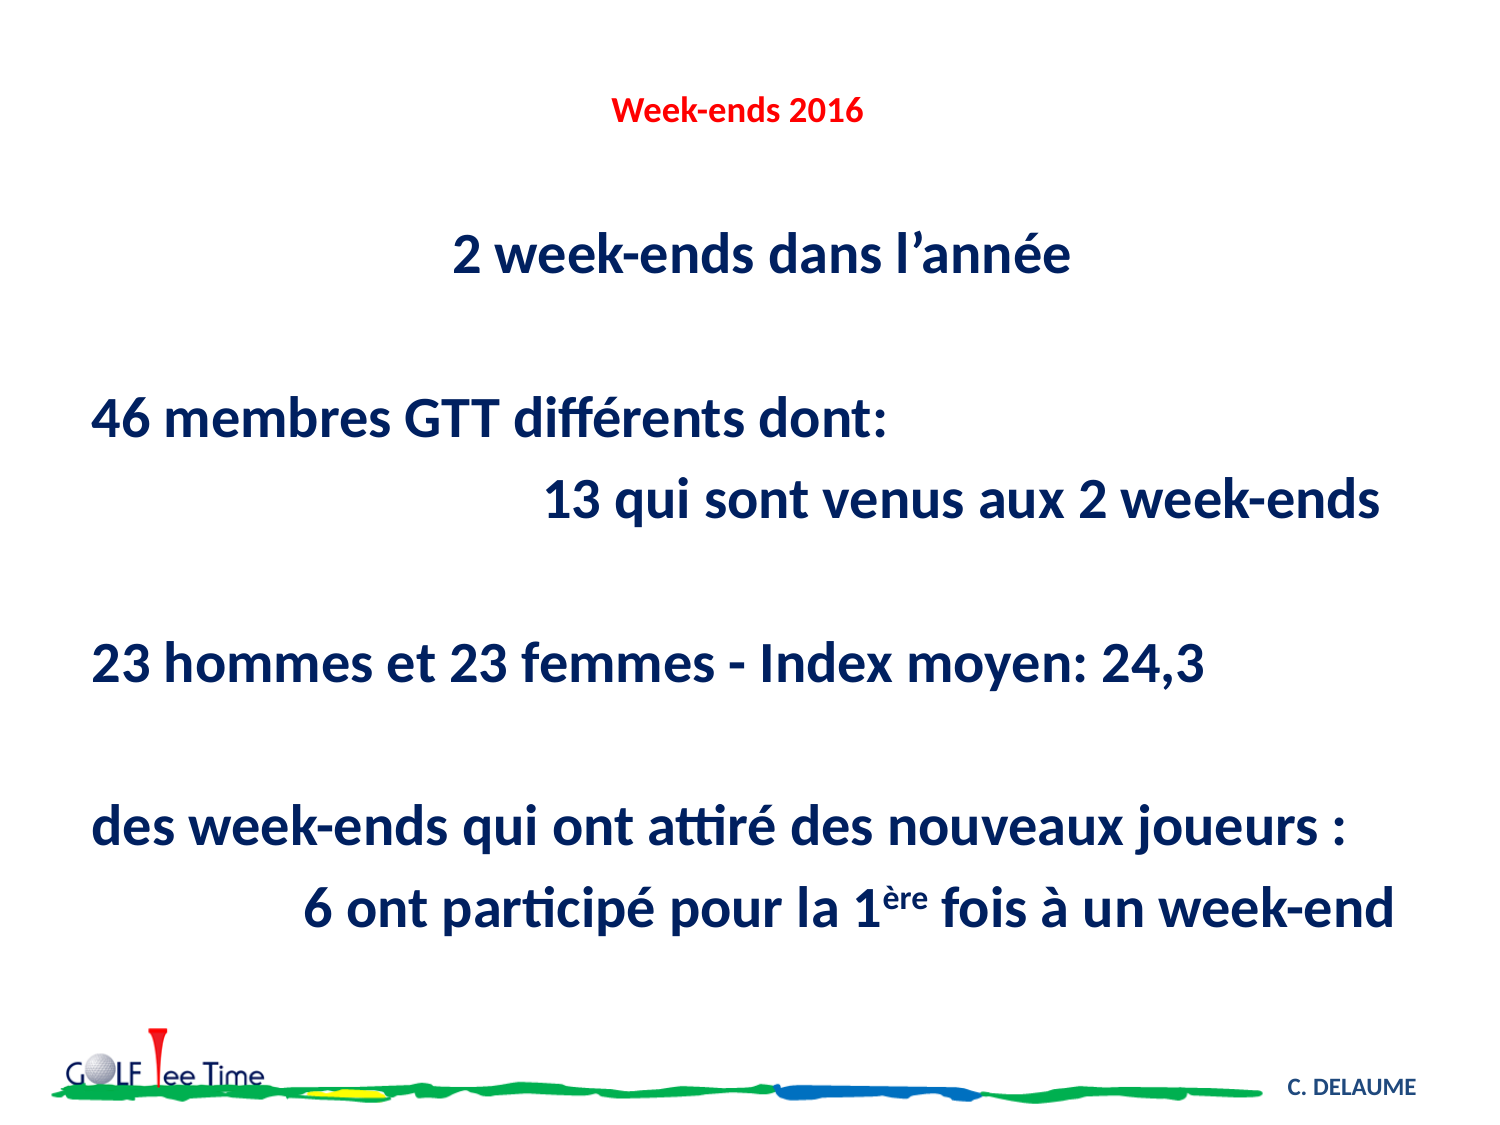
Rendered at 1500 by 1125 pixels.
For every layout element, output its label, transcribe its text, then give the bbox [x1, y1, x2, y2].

text_box C. DELAUME [1277, 1063, 1500, 1108]
picture [40, 1022, 1272, 1109]
text_box [29, 278, 1483, 925]
title Week-ends 2016 [100, 78, 1376, 138]
subtitle 2 week-ends dans l’année 46 membres GTT différents dont: 13 qui sont venus aux 2 week-ends 23 hommes et 23 femmes - Index moyen: 24,3 des week-ends qui ont attiré des nouveaux joueurs : 6 ont participé pour la 1ère fois à un week-end [76, 208, 1447, 776]
